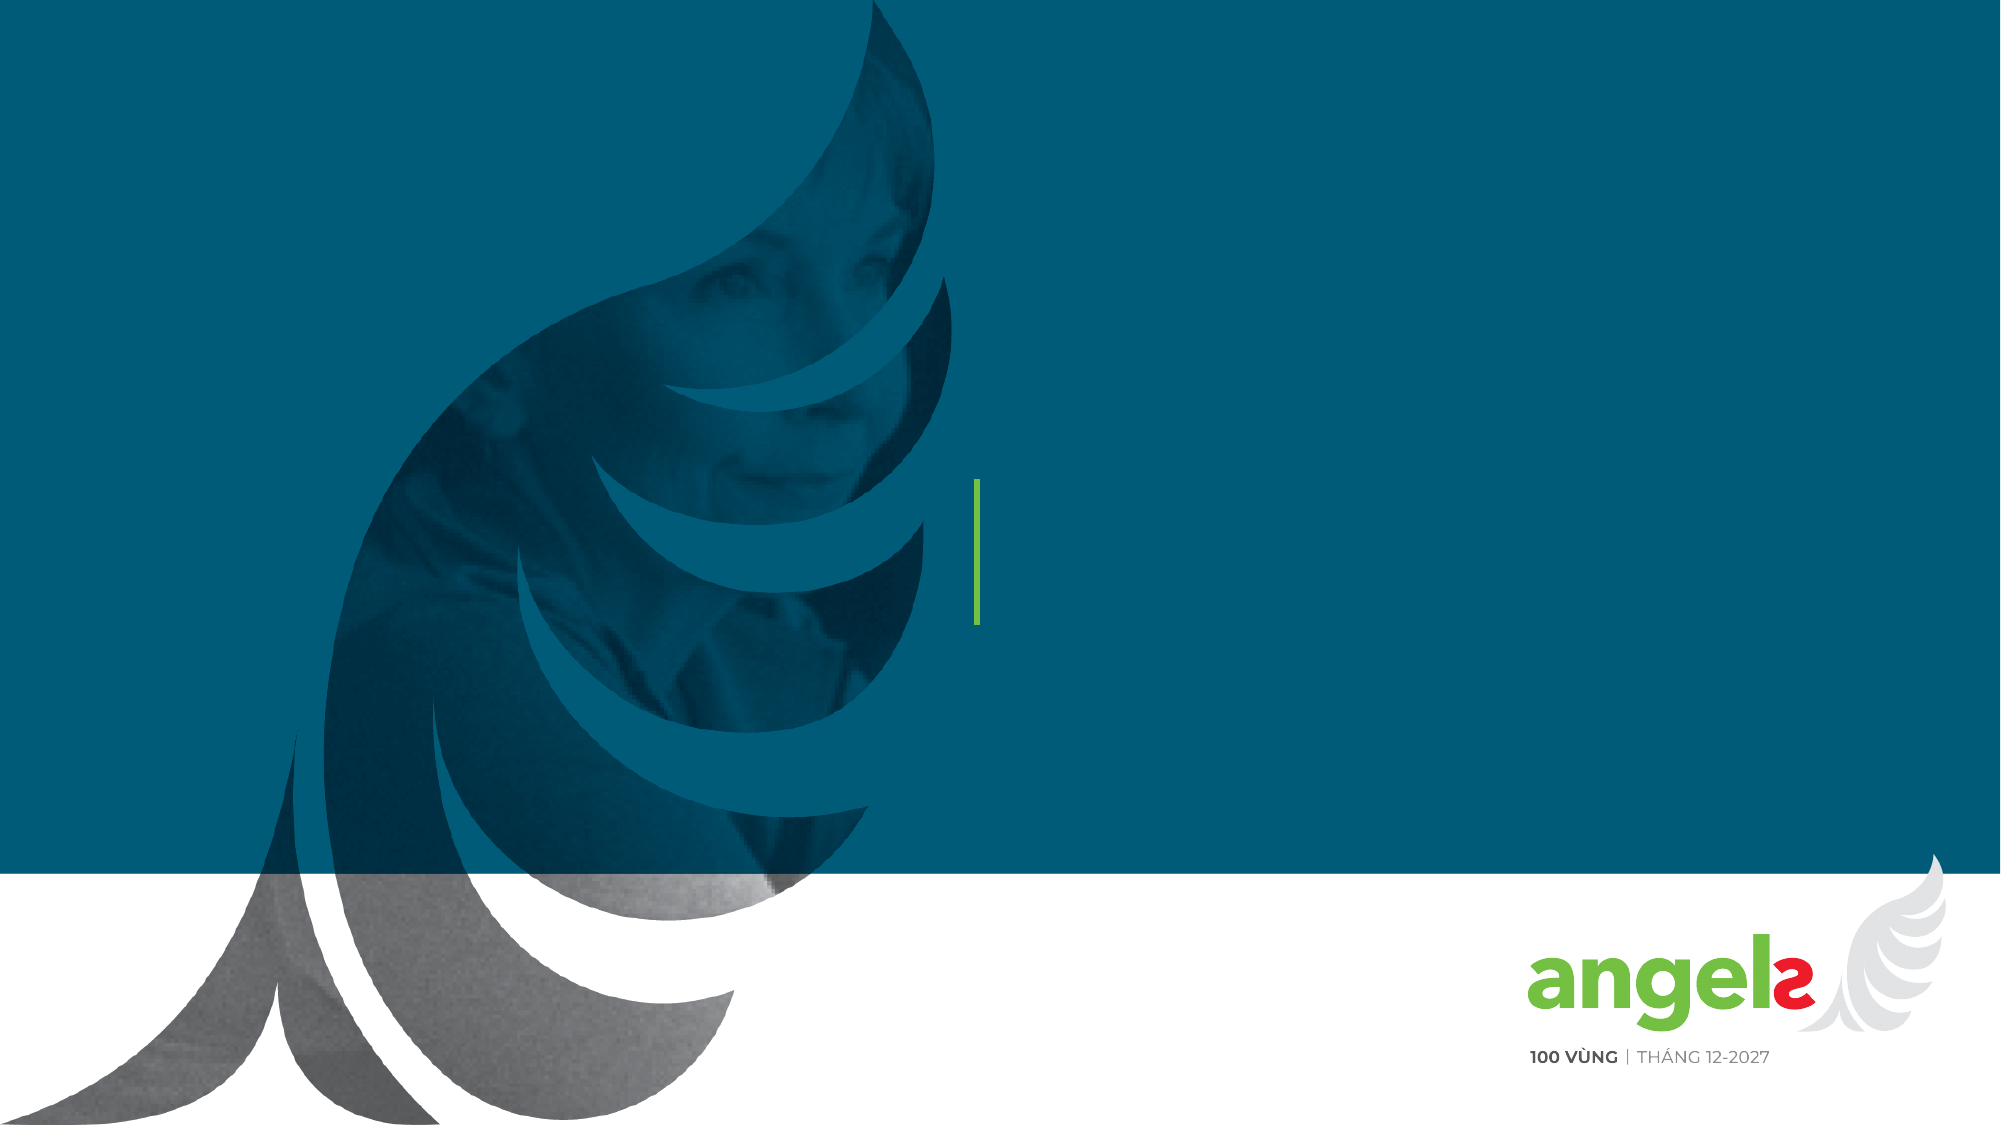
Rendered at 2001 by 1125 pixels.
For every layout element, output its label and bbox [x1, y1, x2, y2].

picture [0, 857, 2001, 1125]
